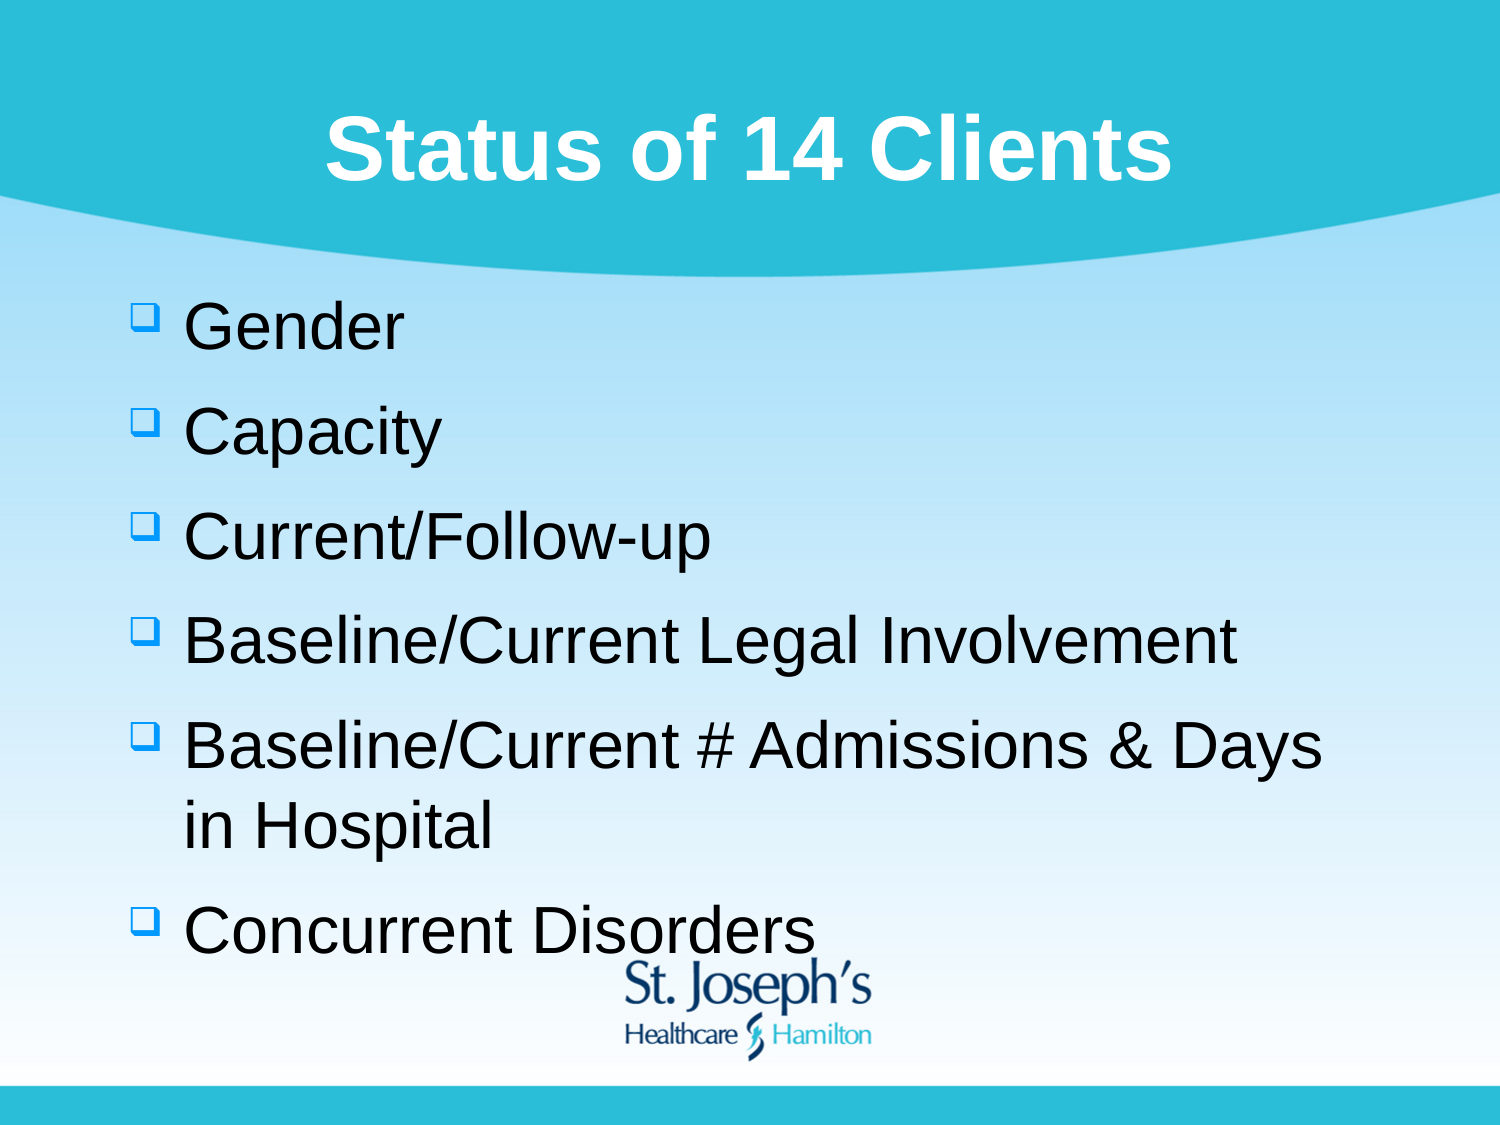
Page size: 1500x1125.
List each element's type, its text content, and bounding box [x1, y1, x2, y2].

picture [0, 0, 1500, 1125]
list Gender Capacity Current/Follow-up Baseline/Current Legal Involvement Baseline/Current # Admissions & Days in Hospital Concurrent Disorders [112, 274, 1388, 1026]
title Status of 14 Clients [112, 49, 1388, 238]
